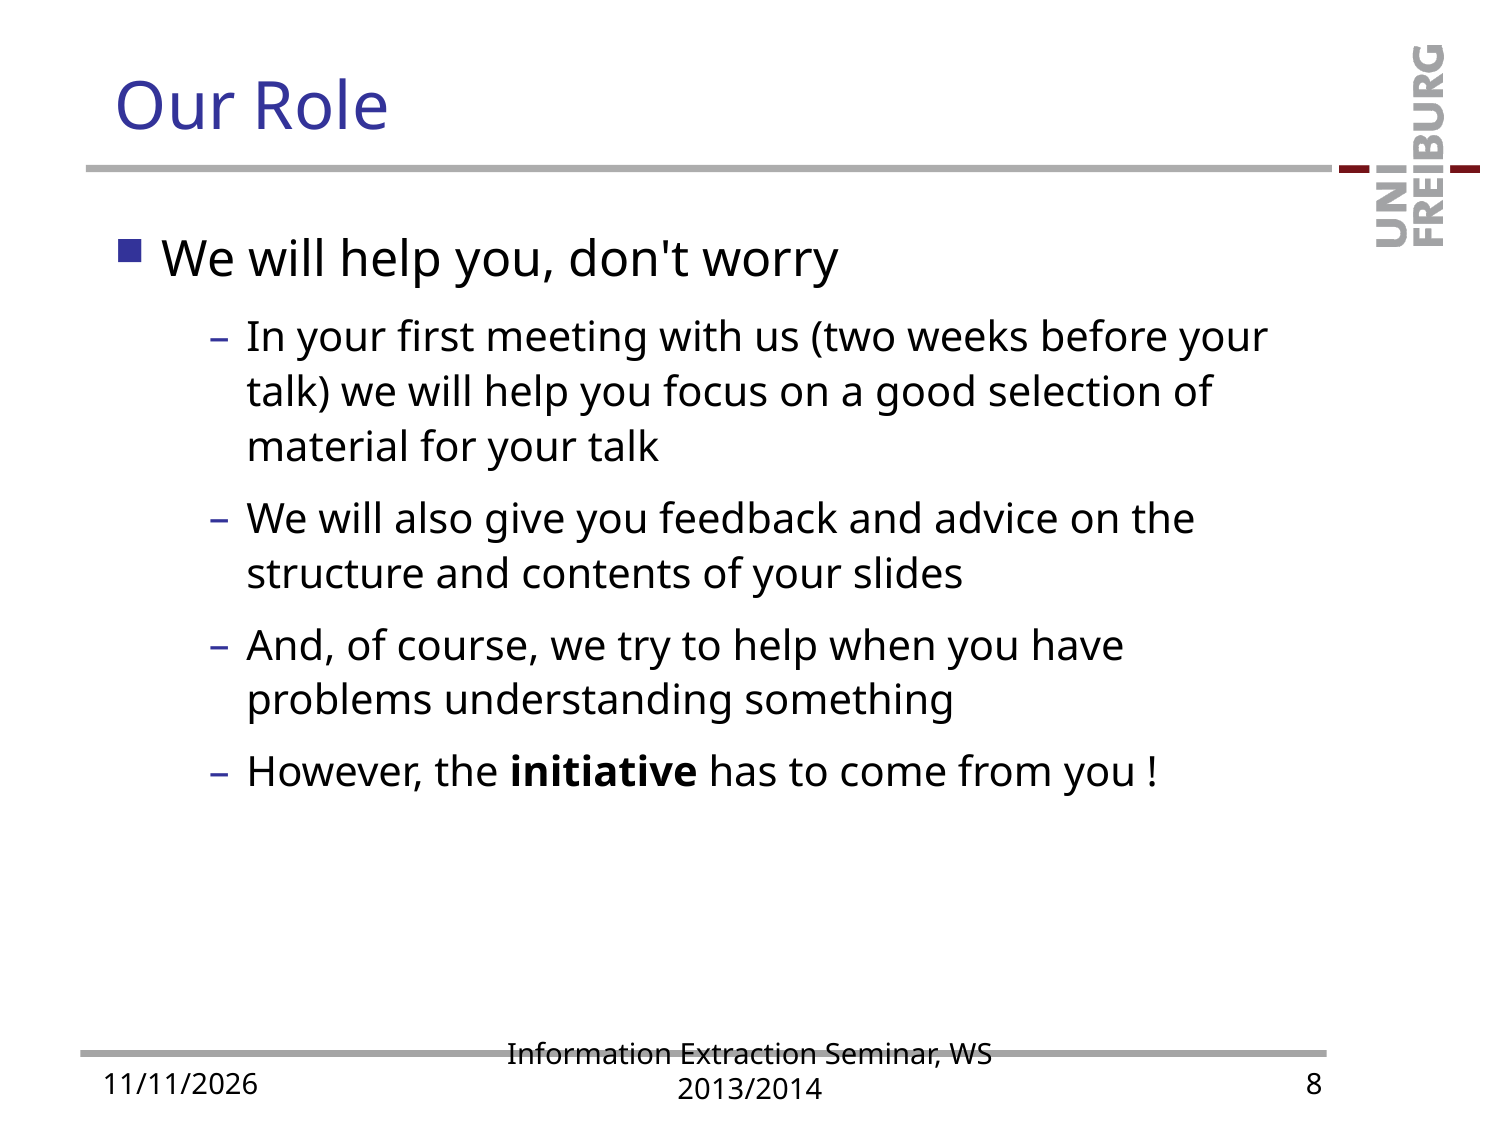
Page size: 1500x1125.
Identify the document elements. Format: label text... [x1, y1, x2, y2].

title Our Role [99, 50, 1313, 150]
slide_number 8 [1099, 1062, 1338, 1113]
picture [1339, 45, 1480, 247]
list We will help you, don't worry In your first meeting with us (two weeks before your talk) we will help you focus on a good selection of material for your talk We will also give you feedback and advice on the structure and contents of your slides And, of course, we try to help when you have problems understanding something However, the initiative has to come from you ! [99, 212, 1313, 1038]
footer Information Extraction Seminar, WS 2013/2014 [424, 1062, 1076, 1113]
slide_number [87, 1062, 401, 1113]
